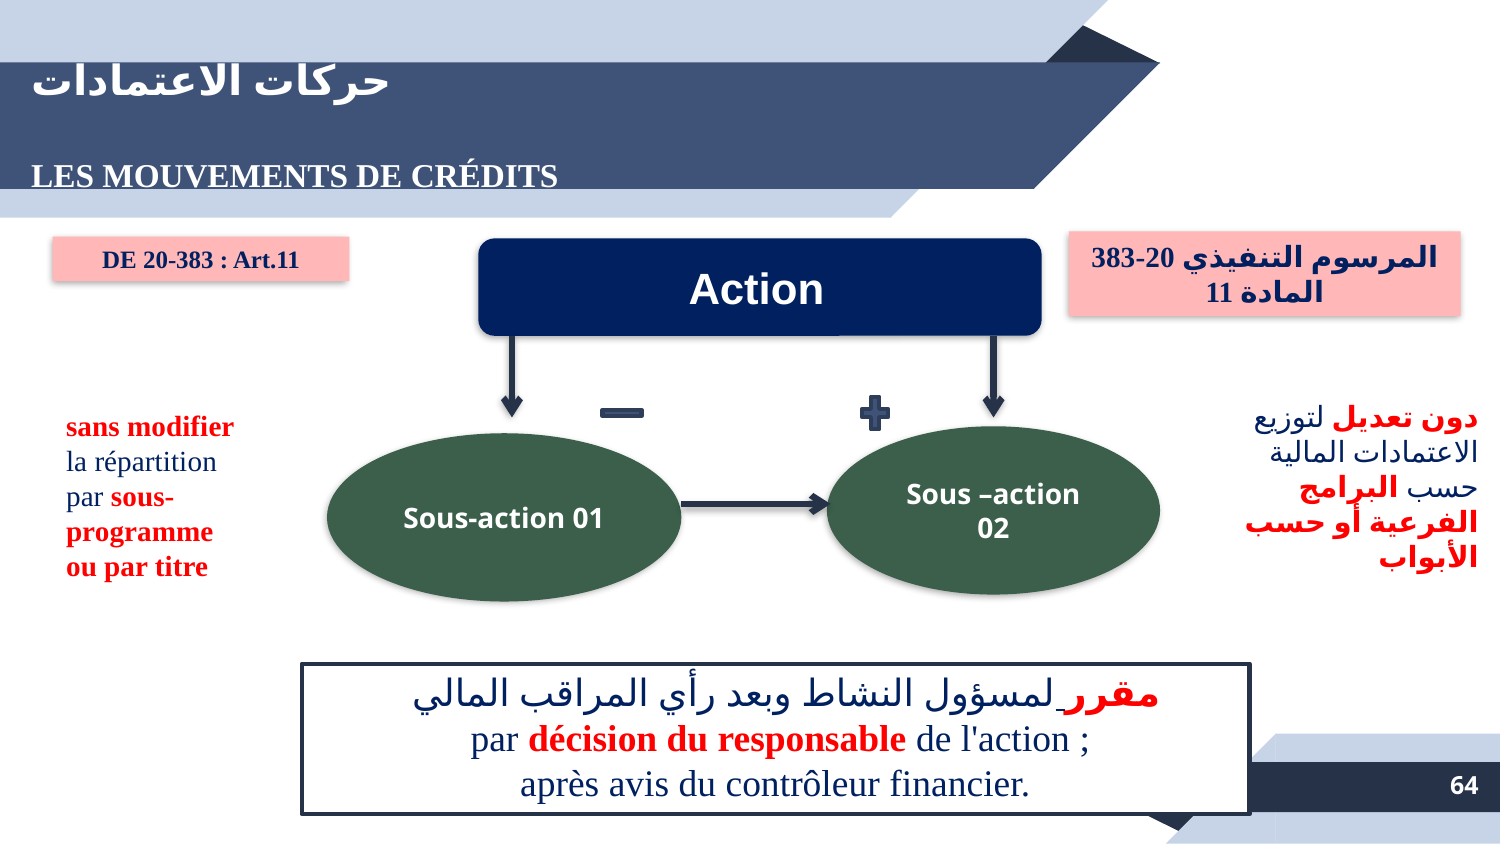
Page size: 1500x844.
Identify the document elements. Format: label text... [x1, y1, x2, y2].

title حركات الاعتمادات LES MOUVEMENTS DE CRÉDITS [16, 71, 1057, 177]
text_box Sous –action 02 [826, 425, 1161, 596]
text_box Action [477, 237, 1043, 337]
text_box sans modifier la répartition par sous-programme ou par titre [51, 399, 262, 590]
slide_number 64 [1252, 760, 1494, 813]
text_box دون تعديل لتوزيع الاعتمادات المالية حسب البرامج الفرعية أو حسب الأبواب [1211, 390, 1494, 581]
text_box DE 20-383 : Art.11 [52, 236, 350, 282]
text_box Sous-action 01 [326, 432, 683, 603]
text_box [600, 408, 644, 418]
text_box مقرر لمسؤول النشاط وبعد رأي المراقب المالي par décision du responsable de l'action ; après avis du contrôleur financier. [300, 662, 1252, 816]
text_box المرسوم التنفيذي 20-383 المادة 11 [1068, 231, 1461, 317]
text_box [860, 395, 890, 431]
